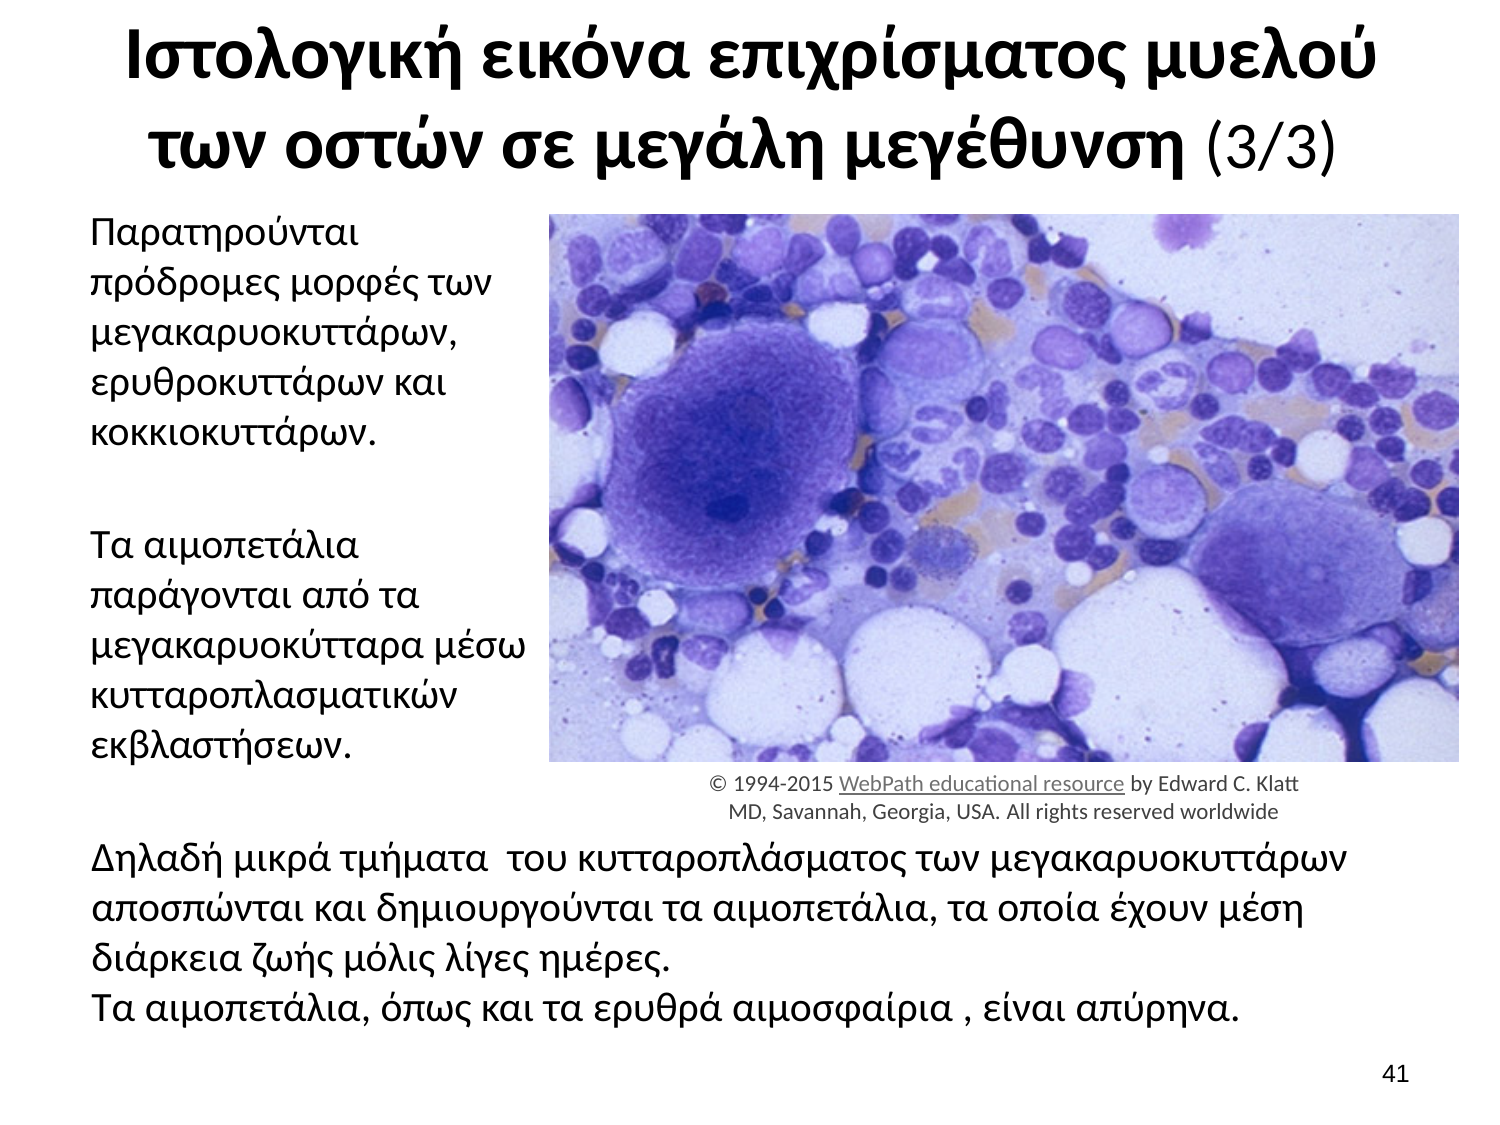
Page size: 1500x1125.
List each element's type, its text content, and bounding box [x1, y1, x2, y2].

slide_number 40 [1074, 1042, 1425, 1103]
title Ιστολογική εικόνα επιχρίσματος μυελού των οστών σε μεγάλη μεγέθυνση (3/3) [76, 19, 1427, 169]
text_box © 1994-2015 WebPath educational resource by Edward C. Klatt MD, Savannah, Georgia, USA. All rights reserved worldwide [690, 771, 1317, 831]
text_box Δηλαδή μικρά τμήματα του κυτταροπλάσματος των μεγακαρυοκυττάρων αποσπώνται και δημιουργούνται τα αιμοπετάλια, τα οποία έχουν μέση διάρκεια ζωής μόλις λίγες ημέρες. Τα αιμοπετάλια, όπως και τα ερυθρά αιμοσφαίρια , είναι απύρηνα. [76, 822, 1459, 1038]
picture [548, 213, 1459, 762]
list Παρατηρούνται πρόδρομες μορφές των μεγακαρυοκυττάρων, ερυθροκυττάρων και κοκκιοκυττάρων. Τα αιμοπετάλια παράγονται από τα μεγακαρυοκύτταρα μέσω κυτταροπλασματικών εκβλαστήσεων. [75, 196, 561, 1024]
